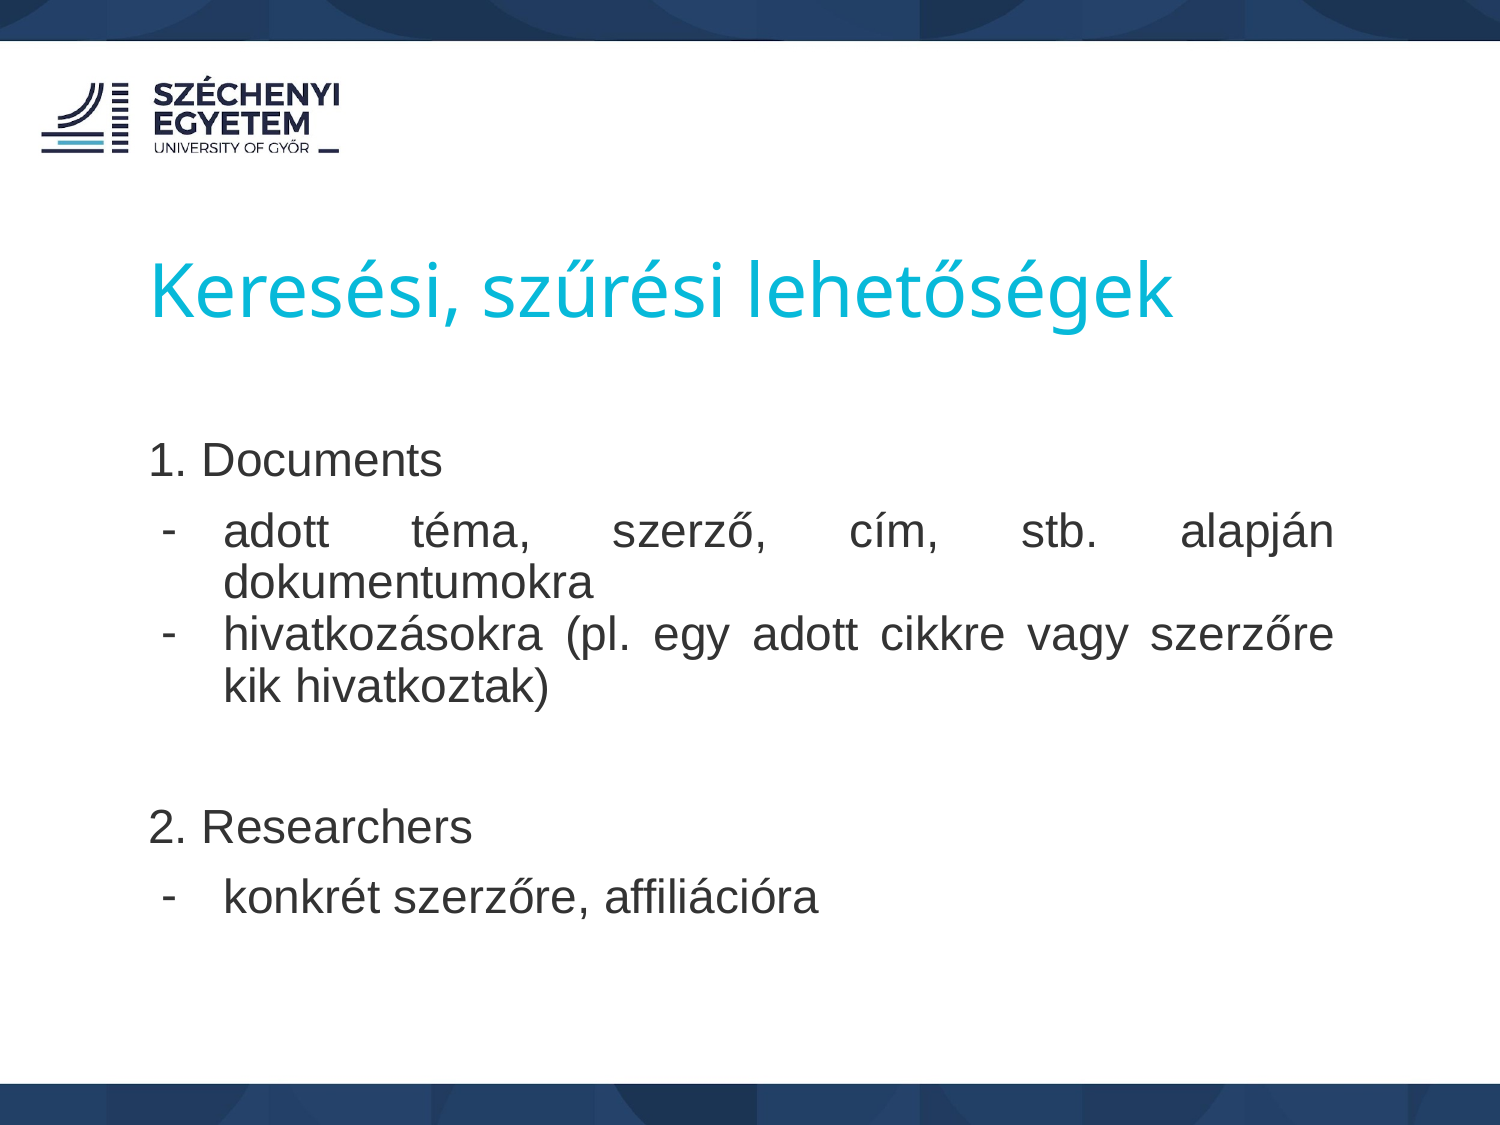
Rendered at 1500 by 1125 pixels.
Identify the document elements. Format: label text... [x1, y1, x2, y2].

text_box 1. Documents adott téma, szerző, cím, stb. alapján dokumentumokra hivatkozásokra (pl. egy adott cikkre vagy szerzőre kik hivatkoztak) 2. Researchers konkrét szerzőre, affiliációra [133, 428, 1352, 963]
text_box Keresési, szűrési lehetőségek [133, 244, 1234, 336]
picture [0, 0, 1500, 1125]
